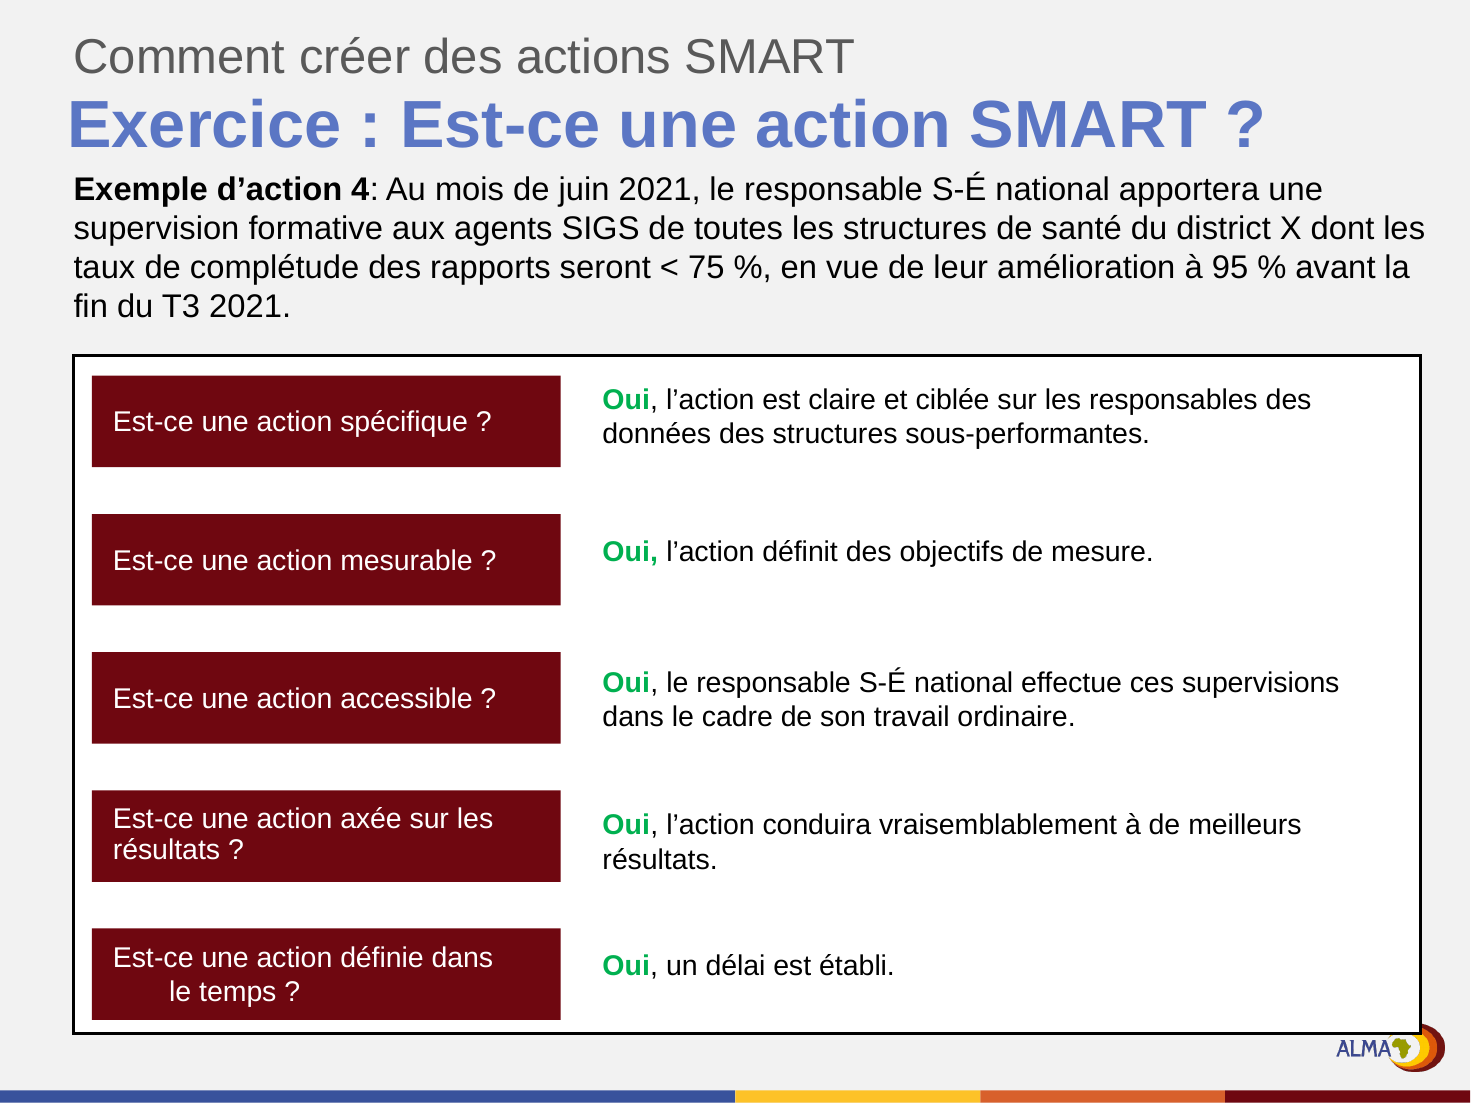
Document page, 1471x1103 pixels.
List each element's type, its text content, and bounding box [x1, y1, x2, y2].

text_box Oui, l’action conduira vraisemblablement à de meilleurs résultats. [602, 806, 1354, 875]
text_box Oui, un délai est établi. [602, 946, 1342, 981]
text_box Exemple d’action 4: Au mois de juin 2021, le responsable S-É national apportera une supervision formative aux agents SIGS de toutes les structures de santé du district X dont les taux de complétude des rapports seront < 75 %, en vue de leur amélioration à 95 % avant la fin du T3 2021. [73, 167, 1436, 325]
picture [1335, 1023, 1445, 1072]
text_box [72, 355, 1422, 1035]
text_box Oui, le responsable S-É national effectue ces supervisions dans le cadre de son travail ordinaire. [602, 663, 1397, 733]
text_box Oui, l’action est claire et ciblée sur les responsables des données des structures sous-performantes. [602, 380, 1342, 450]
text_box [91, 375, 561, 1020]
text_box Comment créer des actions SMART [73, 31, 1397, 85]
text_box Oui, l’action définit des objectifs de mesure. [602, 533, 1342, 568]
title Exercice : Est-ce une action SMART ? [67, 89, 1391, 274]
